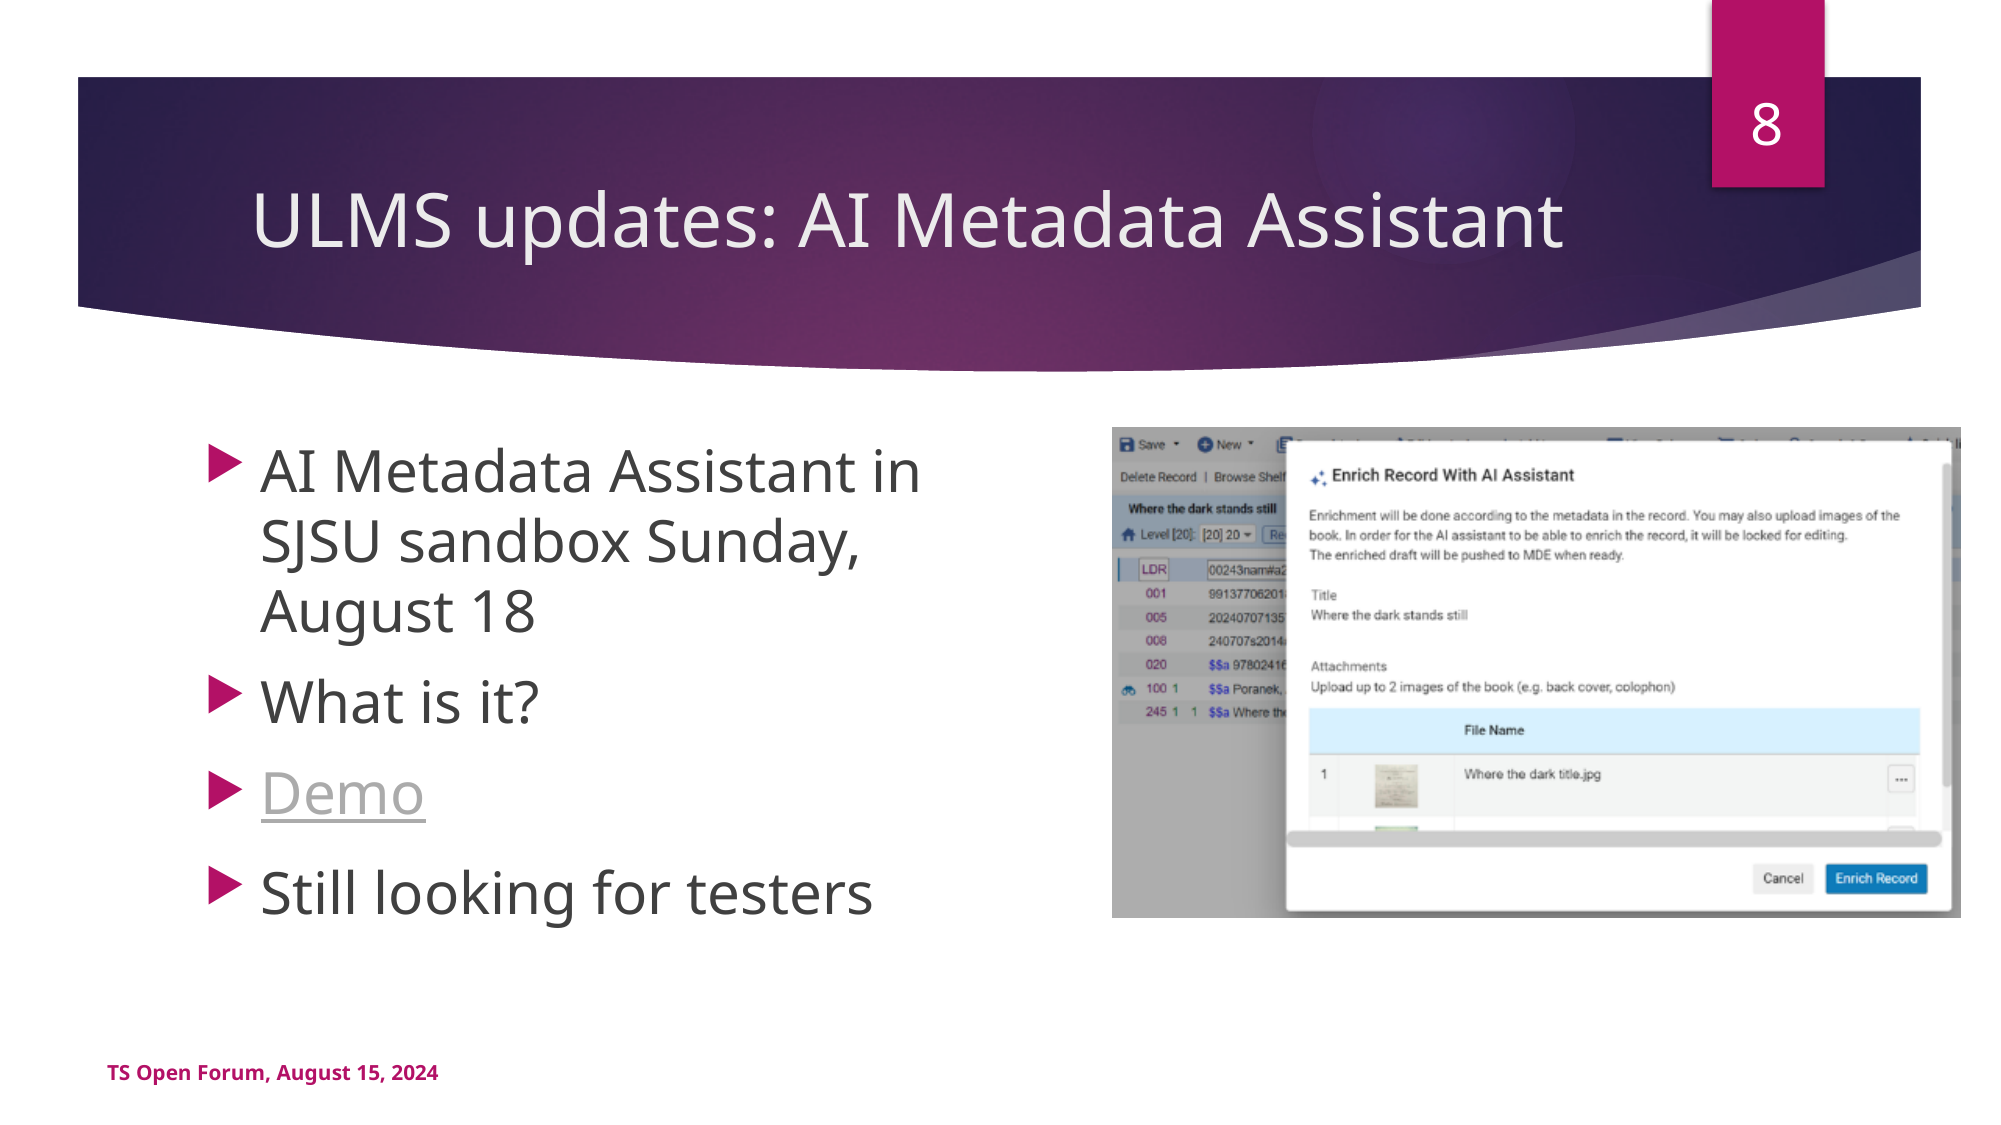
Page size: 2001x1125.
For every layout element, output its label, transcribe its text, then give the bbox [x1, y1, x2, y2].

picture [1112, 426, 1961, 918]
list AI Metadata Assistant in SJSU sandbox Sunday, August 18 What is it? Demo Still looking for testers [189, 427, 1068, 988]
footer TS Open Forum, August 15, 2024 [92, 1048, 726, 1099]
slide_number 8 [1698, 48, 1836, 175]
title ULMS updates: AI Metadata Assistant [189, 159, 1627, 276]
